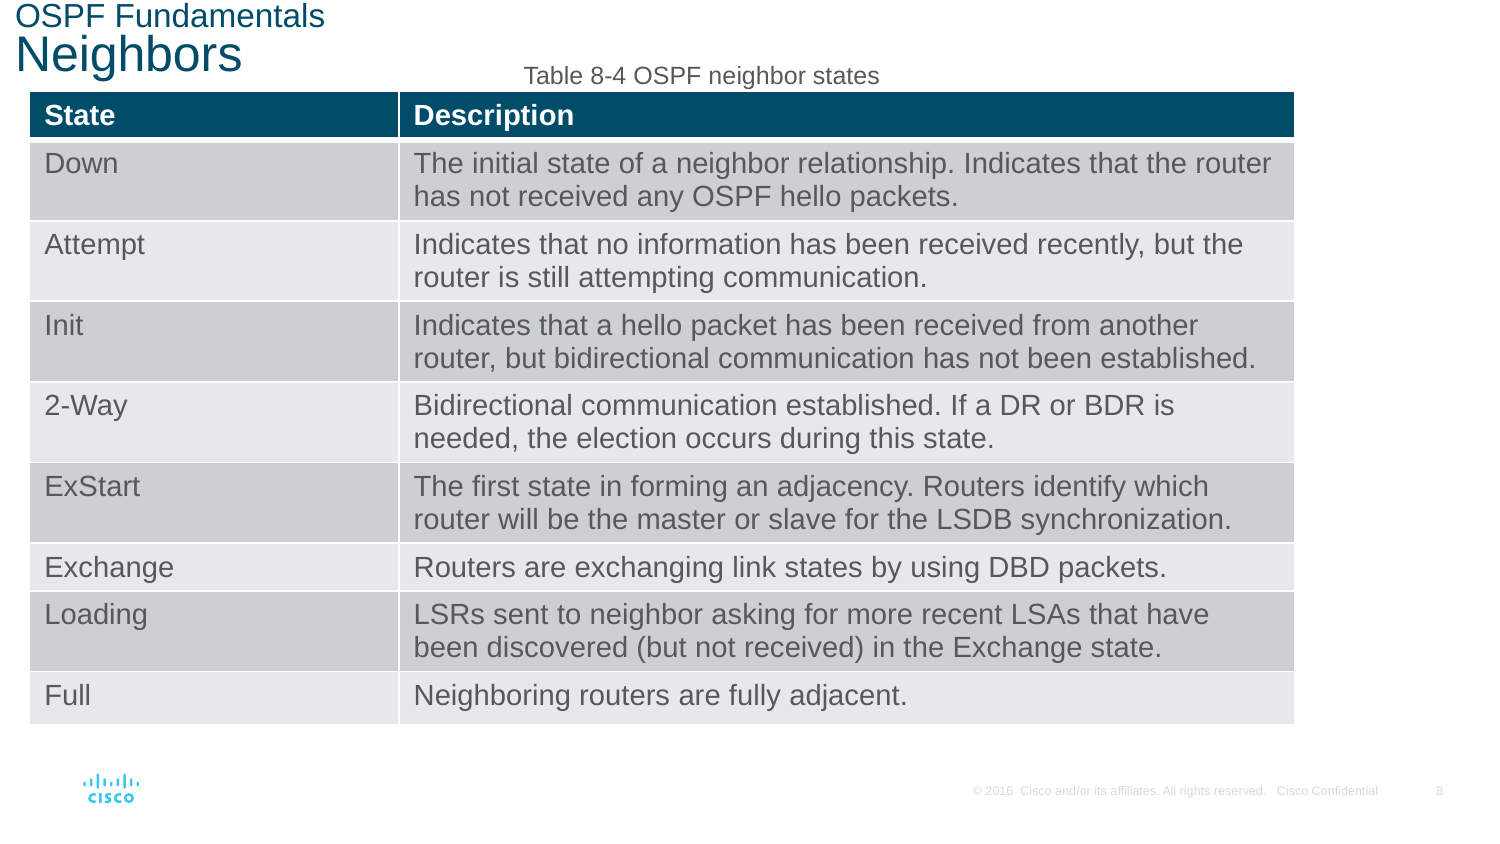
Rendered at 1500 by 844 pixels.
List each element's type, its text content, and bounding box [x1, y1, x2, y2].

title OSPF Fundamentals Neighbors [0, 0, 1369, 83]
table_cell Init [30, 302, 398, 381]
table_cell Routers are exchanging link states by using DBD packets. [400, 544, 1294, 590]
table_cell Attempt [30, 222, 398, 300]
table_cell The initial state of a neighbor relationship. Indicates that the router has not received any OSPF hello packets. [400, 143, 1294, 220]
table_header Description [400, 92, 1294, 137]
table_header State [30, 92, 398, 137]
table_cell Loading [30, 592, 398, 671]
table_cell ExStart [30, 463, 398, 542]
table_cell 2-Way [30, 383, 398, 462]
table_cell Indicates that no information has been received recently, but the router is still attempting communication. [400, 222, 1294, 300]
table_cell Neighboring routers are fully adjacent. [400, 672, 1294, 724]
table_cell Bidirectional communication established. If a DR or BDR is needed, the election occurs during this state. [400, 383, 1294, 462]
table_cell Full [30, 672, 398, 724]
table_cell The first state in forming an adjacency. Routers identify which router will be the master or slave for the LSDB synchronization. [400, 463, 1294, 542]
text_box Table 8-4 OSPF neighbor states [508, 52, 896, 98]
table_cell LSRs sent to neighbor asking for more recent LSAs that have been discovered (but not received) in the Exchange state. [400, 592, 1294, 671]
table_cell Indicates that a hello packet has been received from another router, but bidirectional communication has not been established. [400, 302, 1294, 381]
table_cell Exchange [30, 544, 398, 590]
table_cell Down [30, 143, 398, 220]
